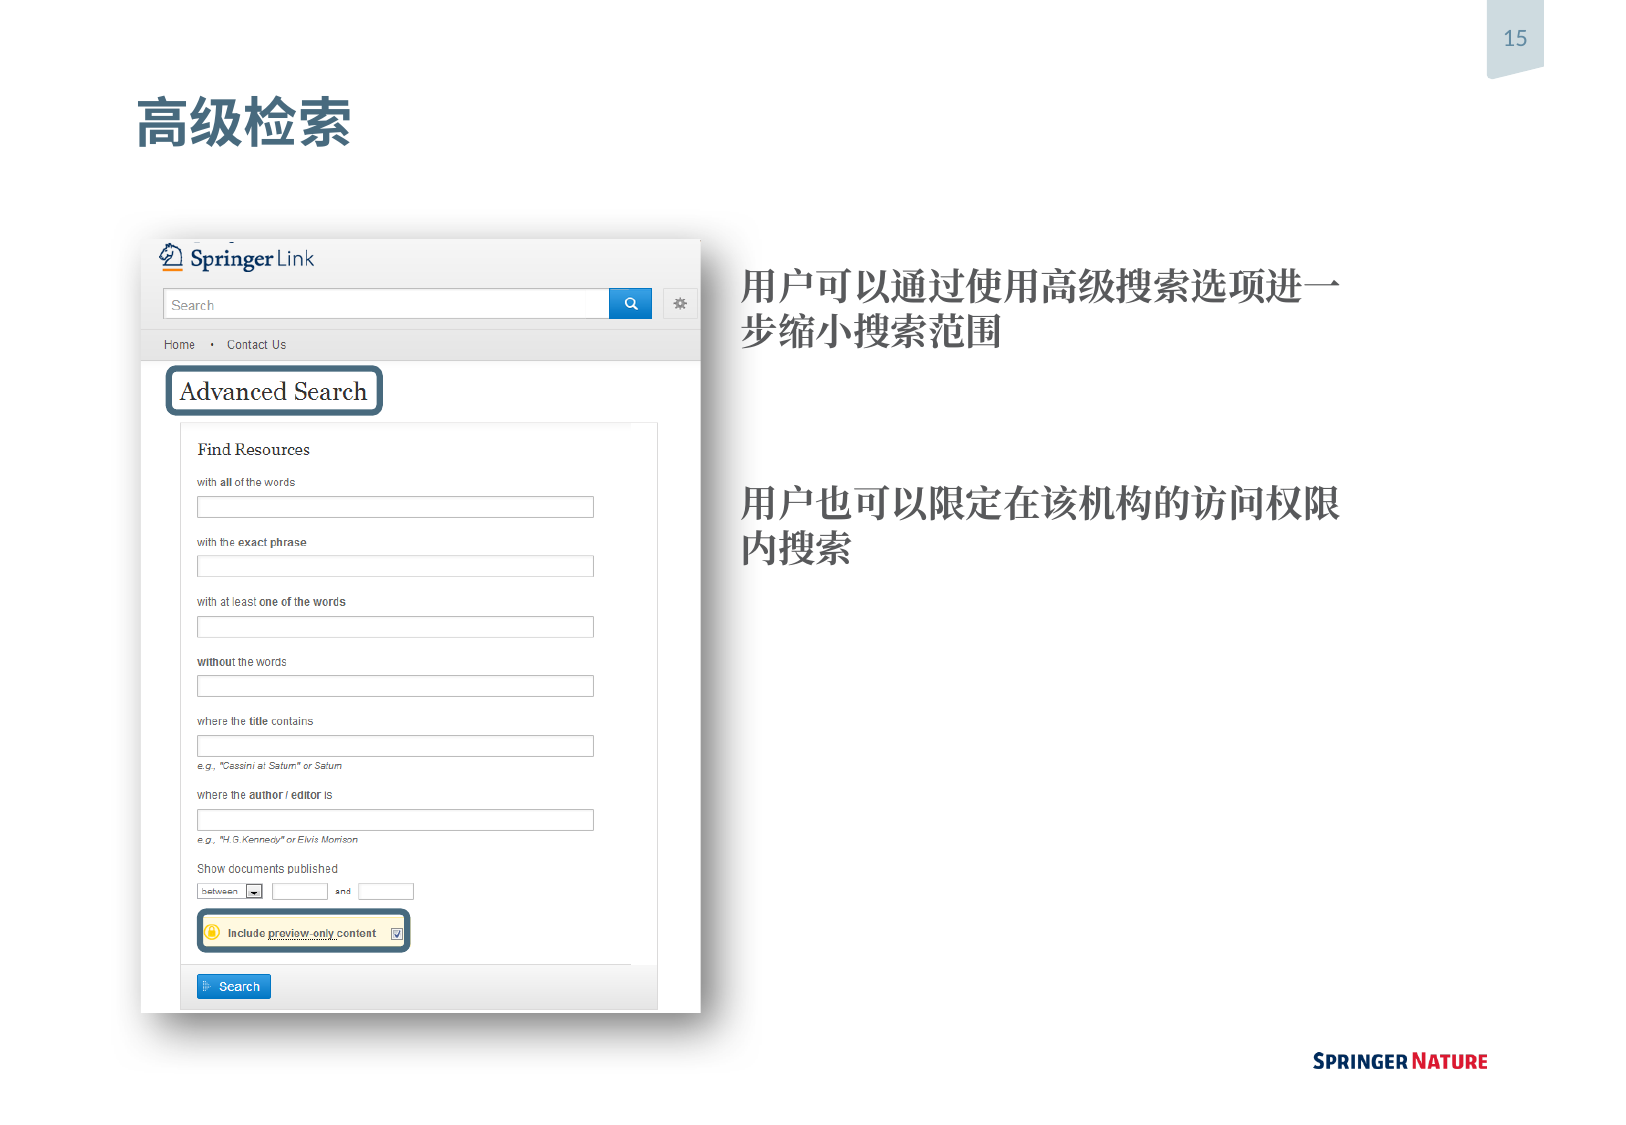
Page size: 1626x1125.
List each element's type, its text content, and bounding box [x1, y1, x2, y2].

text_box 用户可以通过使用高级搜索选项进一步缩小搜索范围 用户也可以限定在该机构的访问权限内搜索 [725, 255, 1392, 611]
picture [1313, 1052, 1487, 1069]
picture [140, 239, 701, 1013]
title 高级检索 [135, 88, 1487, 149]
